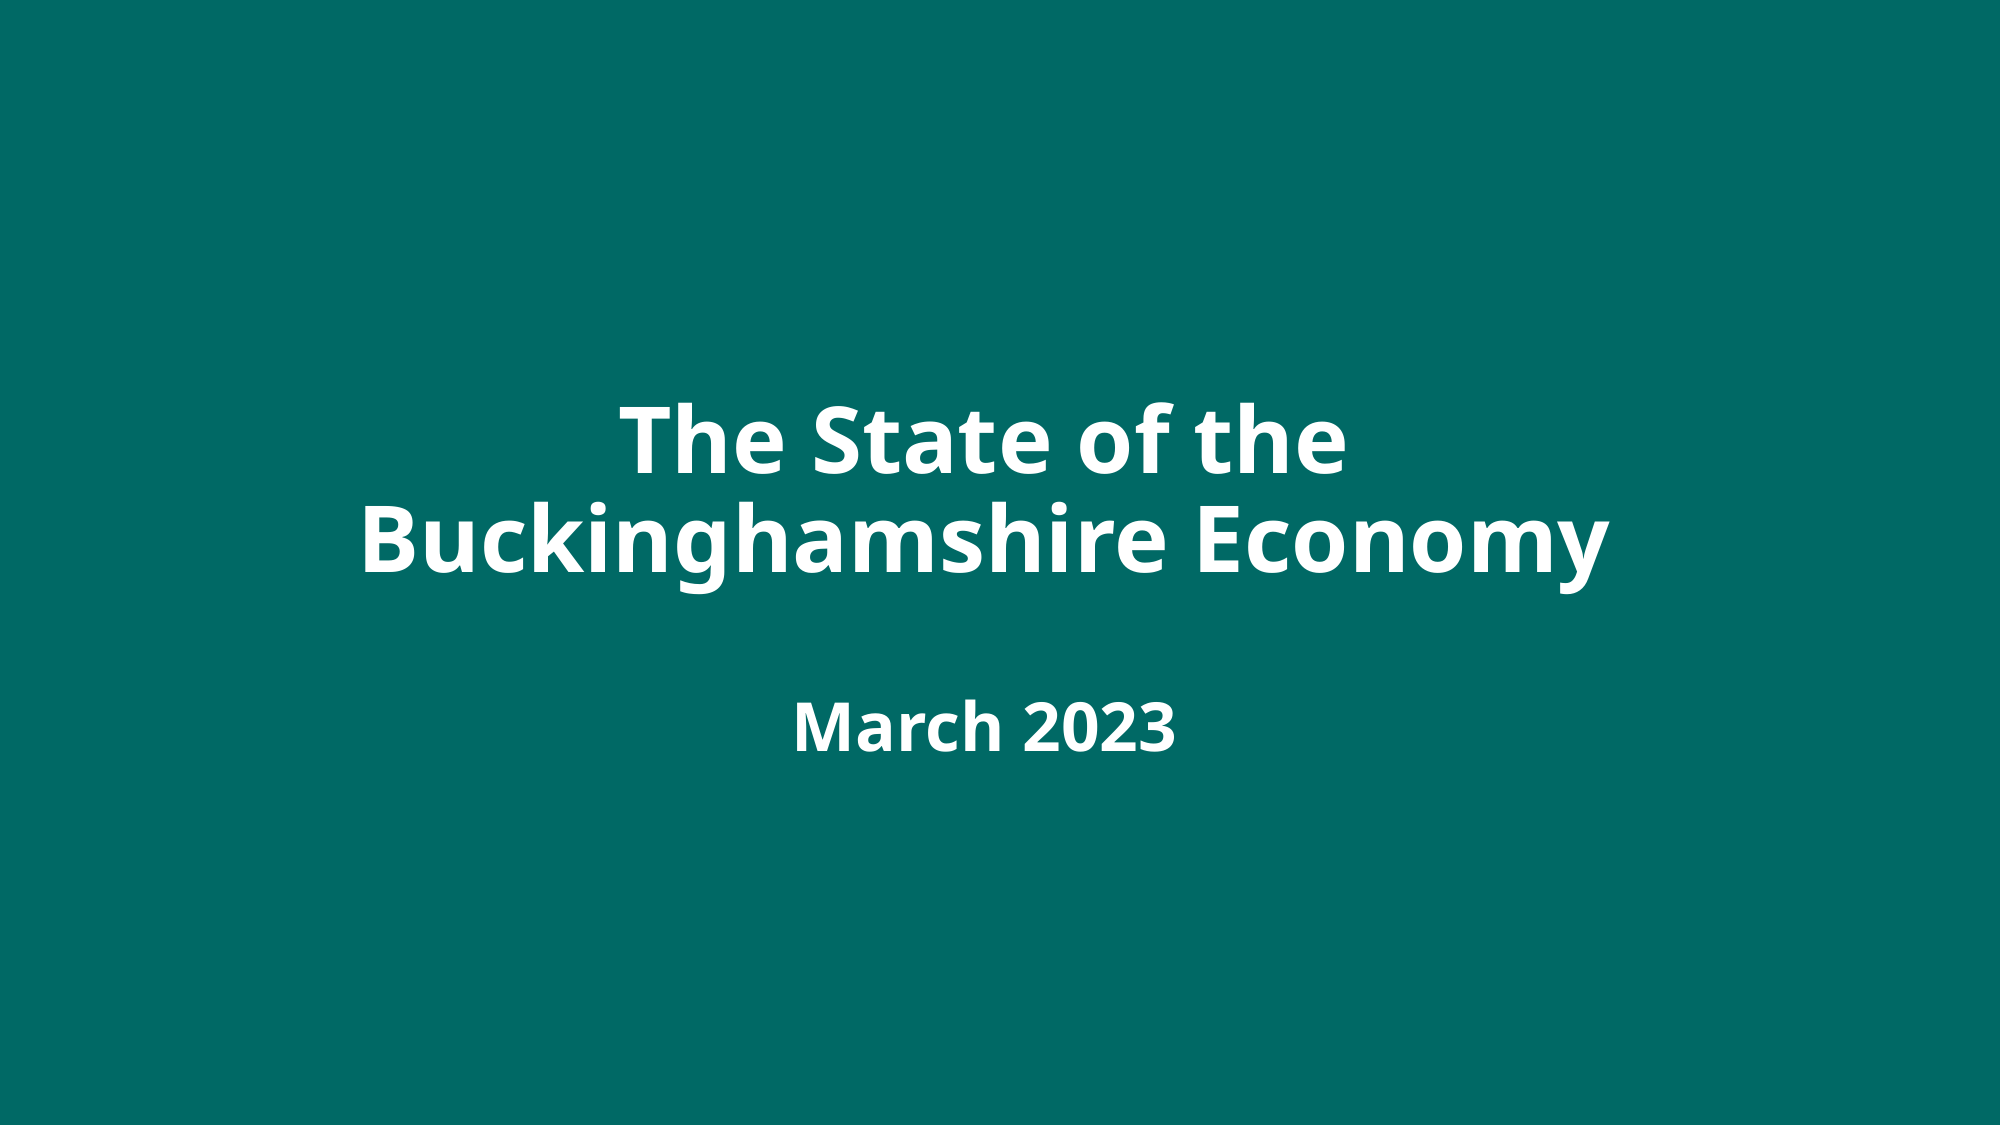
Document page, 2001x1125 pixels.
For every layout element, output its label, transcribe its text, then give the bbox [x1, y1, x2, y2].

title The State of the Buckinghamshire Economy March 2023 [234, 382, 1735, 774]
